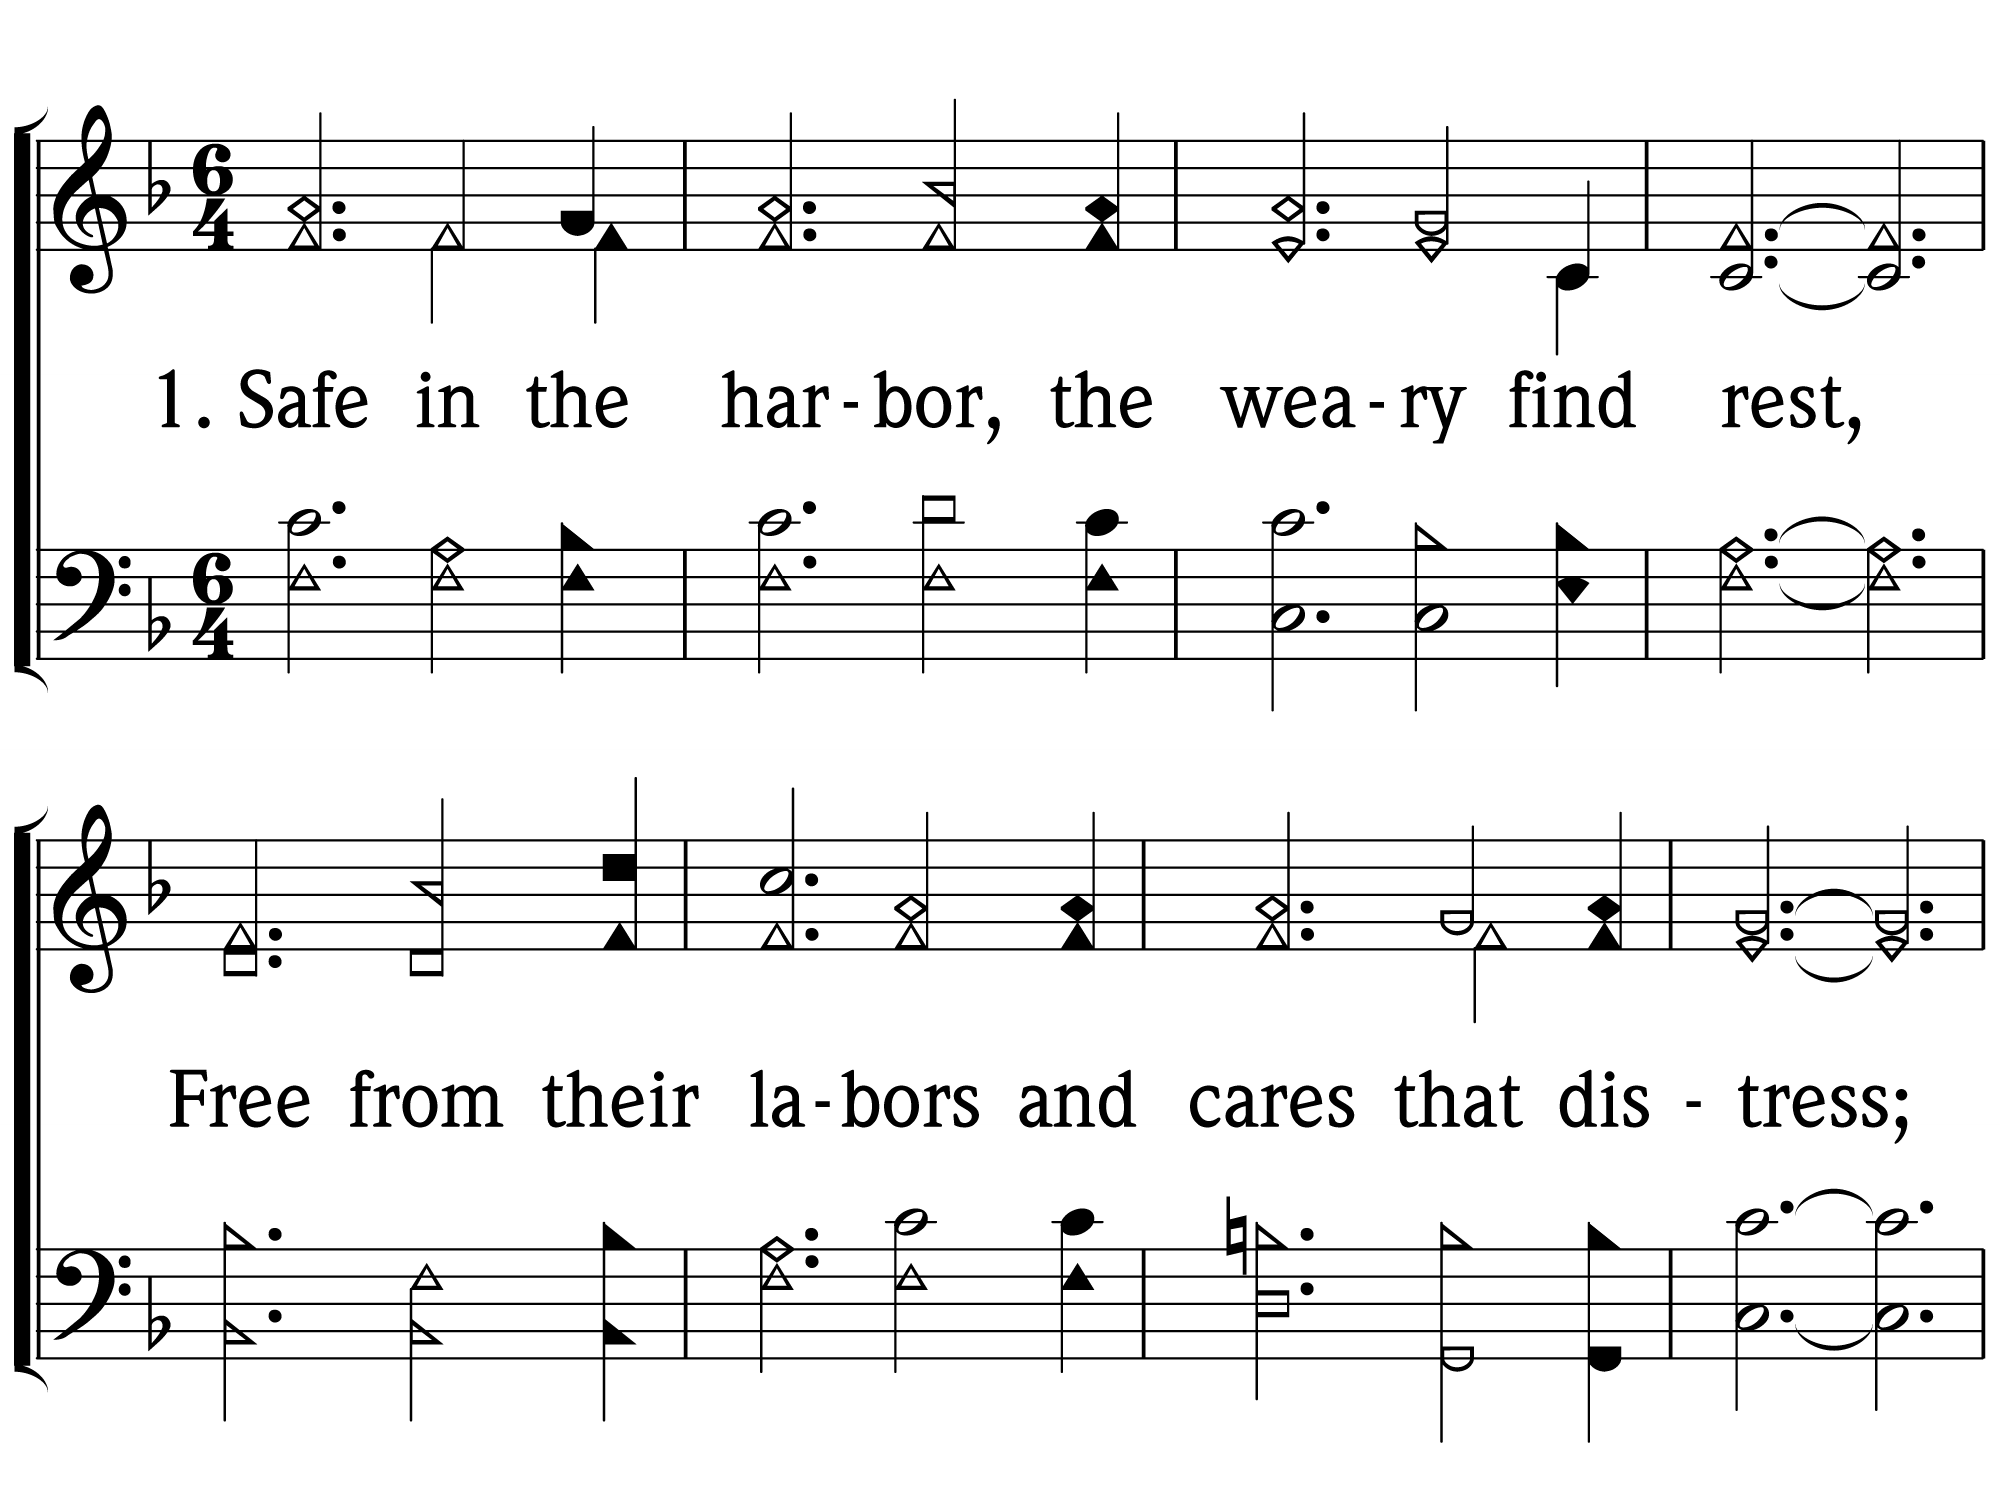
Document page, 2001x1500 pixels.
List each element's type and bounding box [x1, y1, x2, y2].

text_box [0, 0, 2000, 1500]
